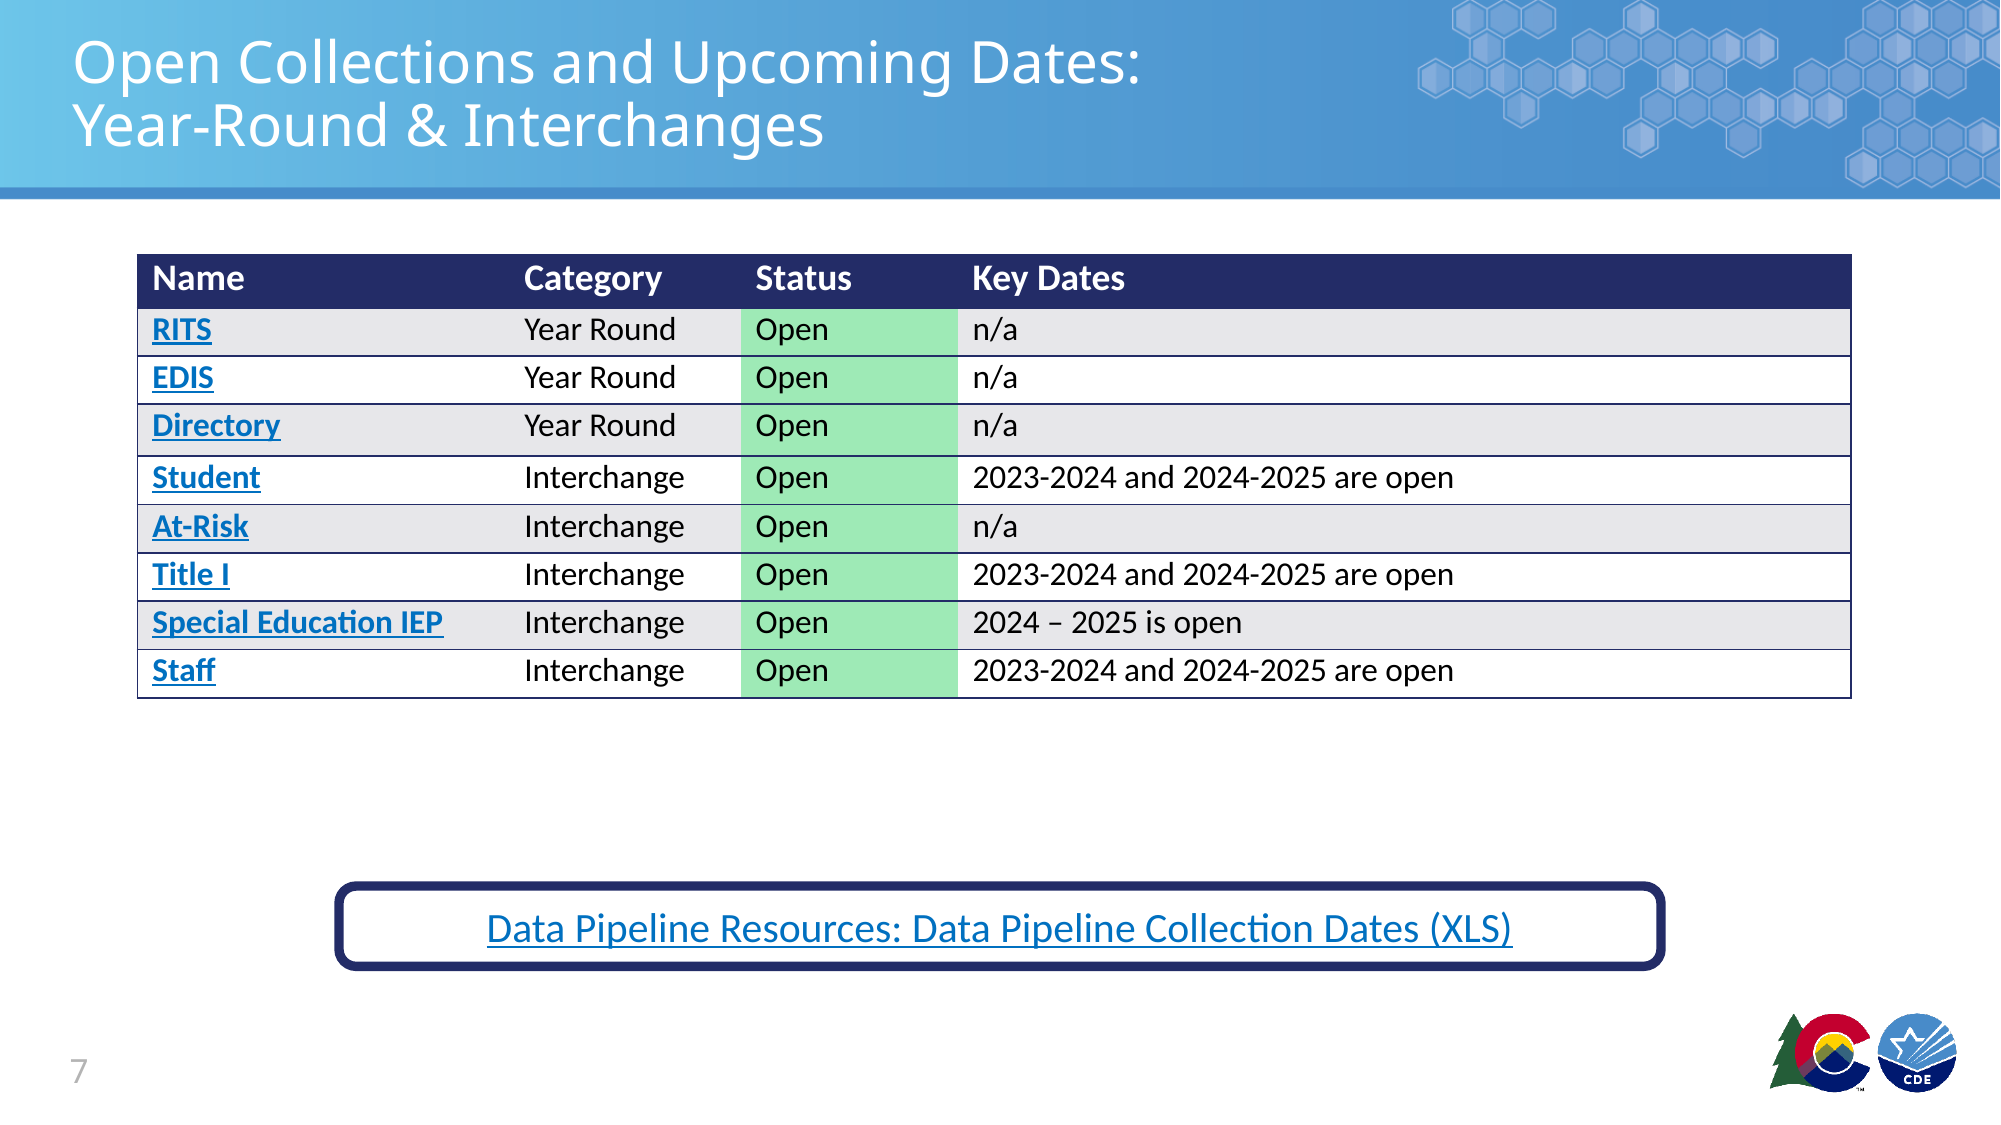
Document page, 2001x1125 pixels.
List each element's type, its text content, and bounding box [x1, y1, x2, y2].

table_cell Interchange [509, 602, 741, 649]
table_cell Title I [138, 554, 509, 600]
table_cell Year Round [509, 357, 741, 403]
table_header Key Dates [958, 256, 1850, 307]
table_header Name [138, 256, 509, 307]
table_cell Interchange [509, 650, 741, 697]
table_cell Open [741, 405, 958, 455]
table_cell At-Risk [138, 505, 509, 552]
table_cell Student [138, 457, 509, 504]
table_cell 2023-2024 and 2024-2025 are open [958, 650, 1850, 697]
table_cell Open [741, 505, 958, 552]
table_header Category [509, 256, 741, 307]
table_cell Open [741, 457, 958, 504]
table_cell n/a [958, 357, 1850, 403]
table_cell Special Education IEP [138, 602, 509, 649]
table_cell Open [741, 650, 958, 697]
table_header Status [741, 256, 958, 307]
table_cell RITS [138, 309, 509, 355]
table_cell Open [741, 602, 958, 649]
table_cell Interchange [509, 457, 741, 504]
picture [0, 0, 2000, 200]
table_cell 2023-2024 and 2024-2025 are open [958, 457, 1850, 504]
text_box Data Pipeline Resources: Data Pipeline Collection Dates (XLS) [337, 884, 1663, 968]
table_cell Directory [138, 405, 509, 455]
table_cell n/a [958, 505, 1850, 552]
table_cell Interchange [509, 505, 741, 552]
table_cell n/a [958, 309, 1850, 355]
title Open Collections and Upcoming Dates: Year-Round & Interchanges [72, 33, 1396, 182]
picture [1768, 1012, 1957, 1093]
table_cell 2024 – 2025 is open [958, 602, 1850, 649]
table_cell Interchange [509, 554, 741, 600]
table_cell Open [741, 554, 958, 600]
table_cell Staff [138, 650, 509, 697]
table_cell 2023-2024 and 2024-2025 are open [958, 554, 1850, 600]
table_cell n/a [958, 405, 1850, 455]
table_cell EDIS [138, 357, 509, 403]
table_cell Open [741, 357, 958, 403]
table_cell Year Round [509, 309, 741, 355]
table_cell Year Round [509, 405, 741, 455]
table_cell Open [741, 309, 958, 355]
slide_number 7 [54, 1042, 191, 1103]
